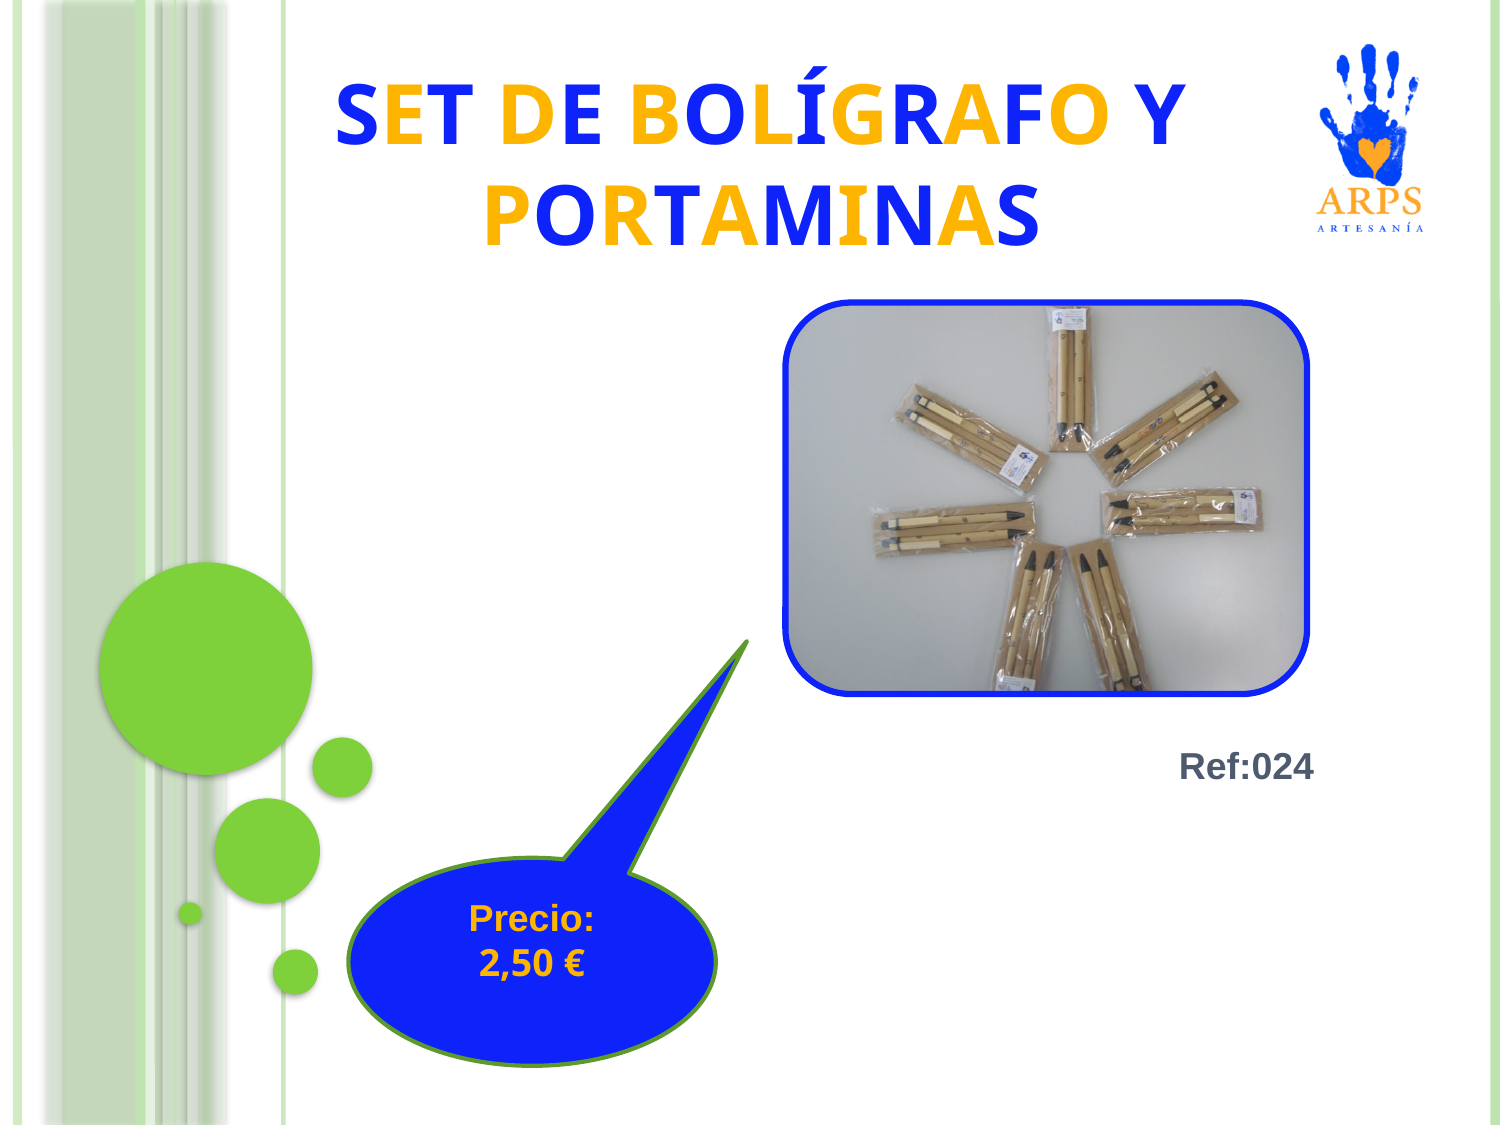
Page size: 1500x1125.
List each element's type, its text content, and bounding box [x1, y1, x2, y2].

subtitle Ref:024 [773, 739, 1318, 1083]
picture [785, 302, 1308, 695]
title Set de bolígrafo y Portaminas [110, 30, 1399, 269]
text_box Precio: 2,50 € [346, 639, 749, 1068]
picture [1316, 42, 1423, 232]
